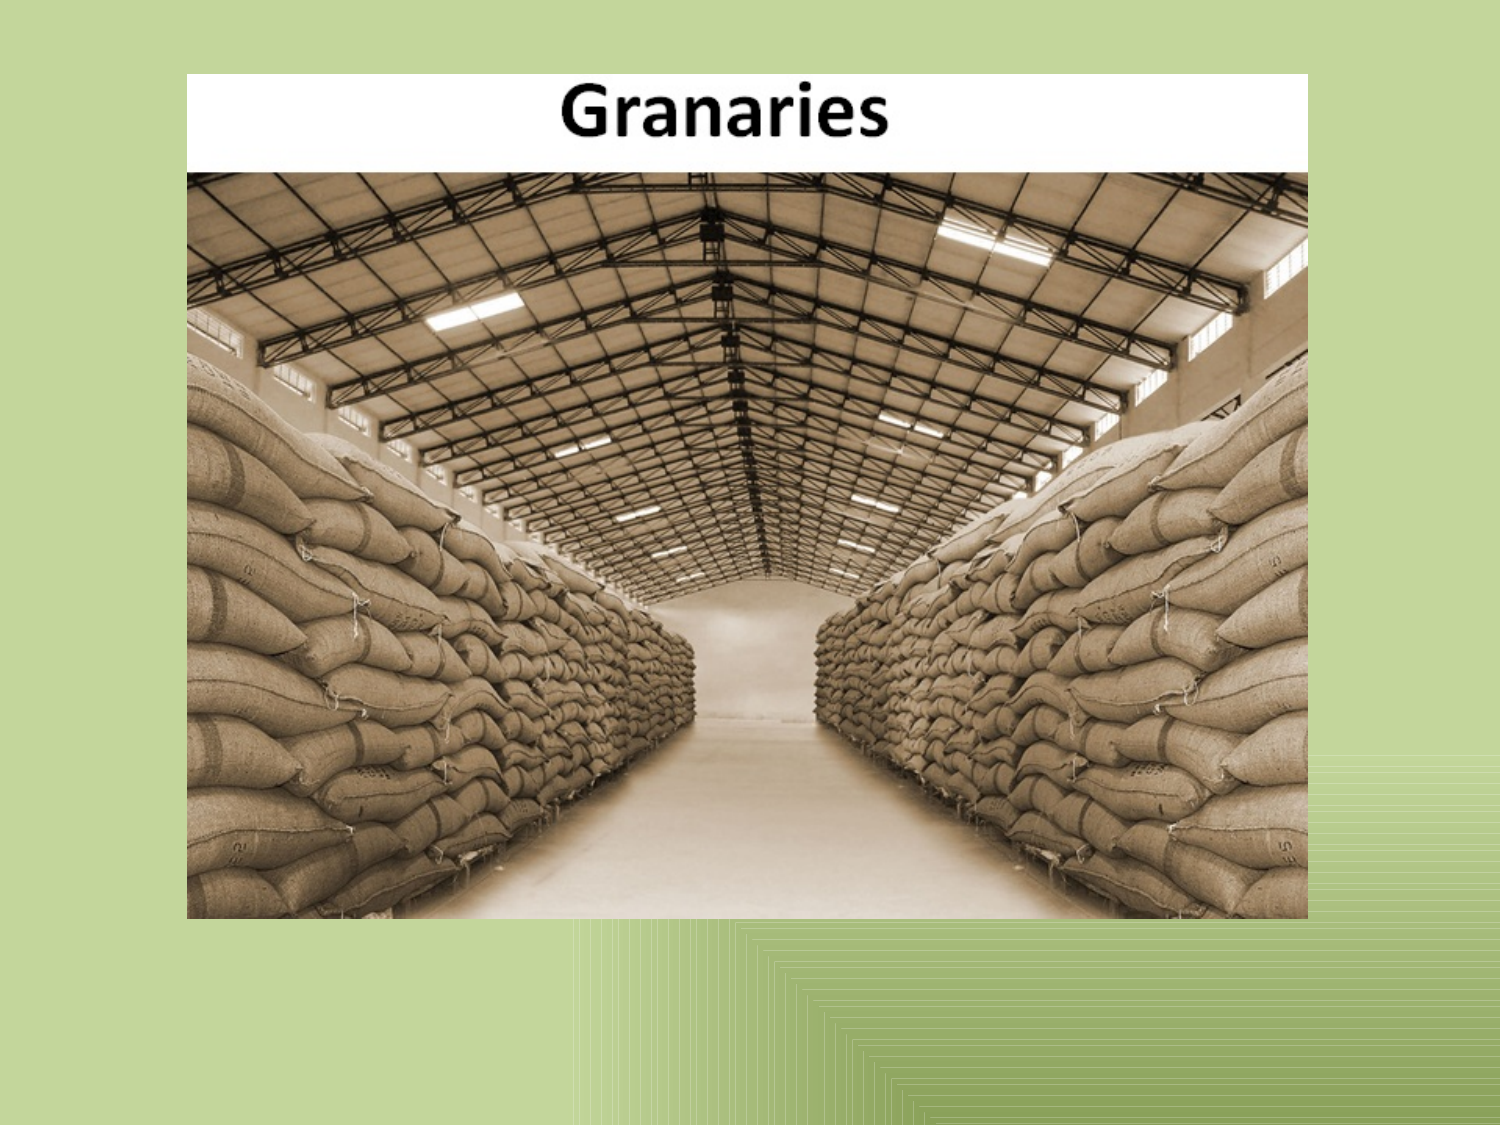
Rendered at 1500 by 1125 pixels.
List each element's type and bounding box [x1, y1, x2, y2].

picture [187, 74, 1309, 919]
